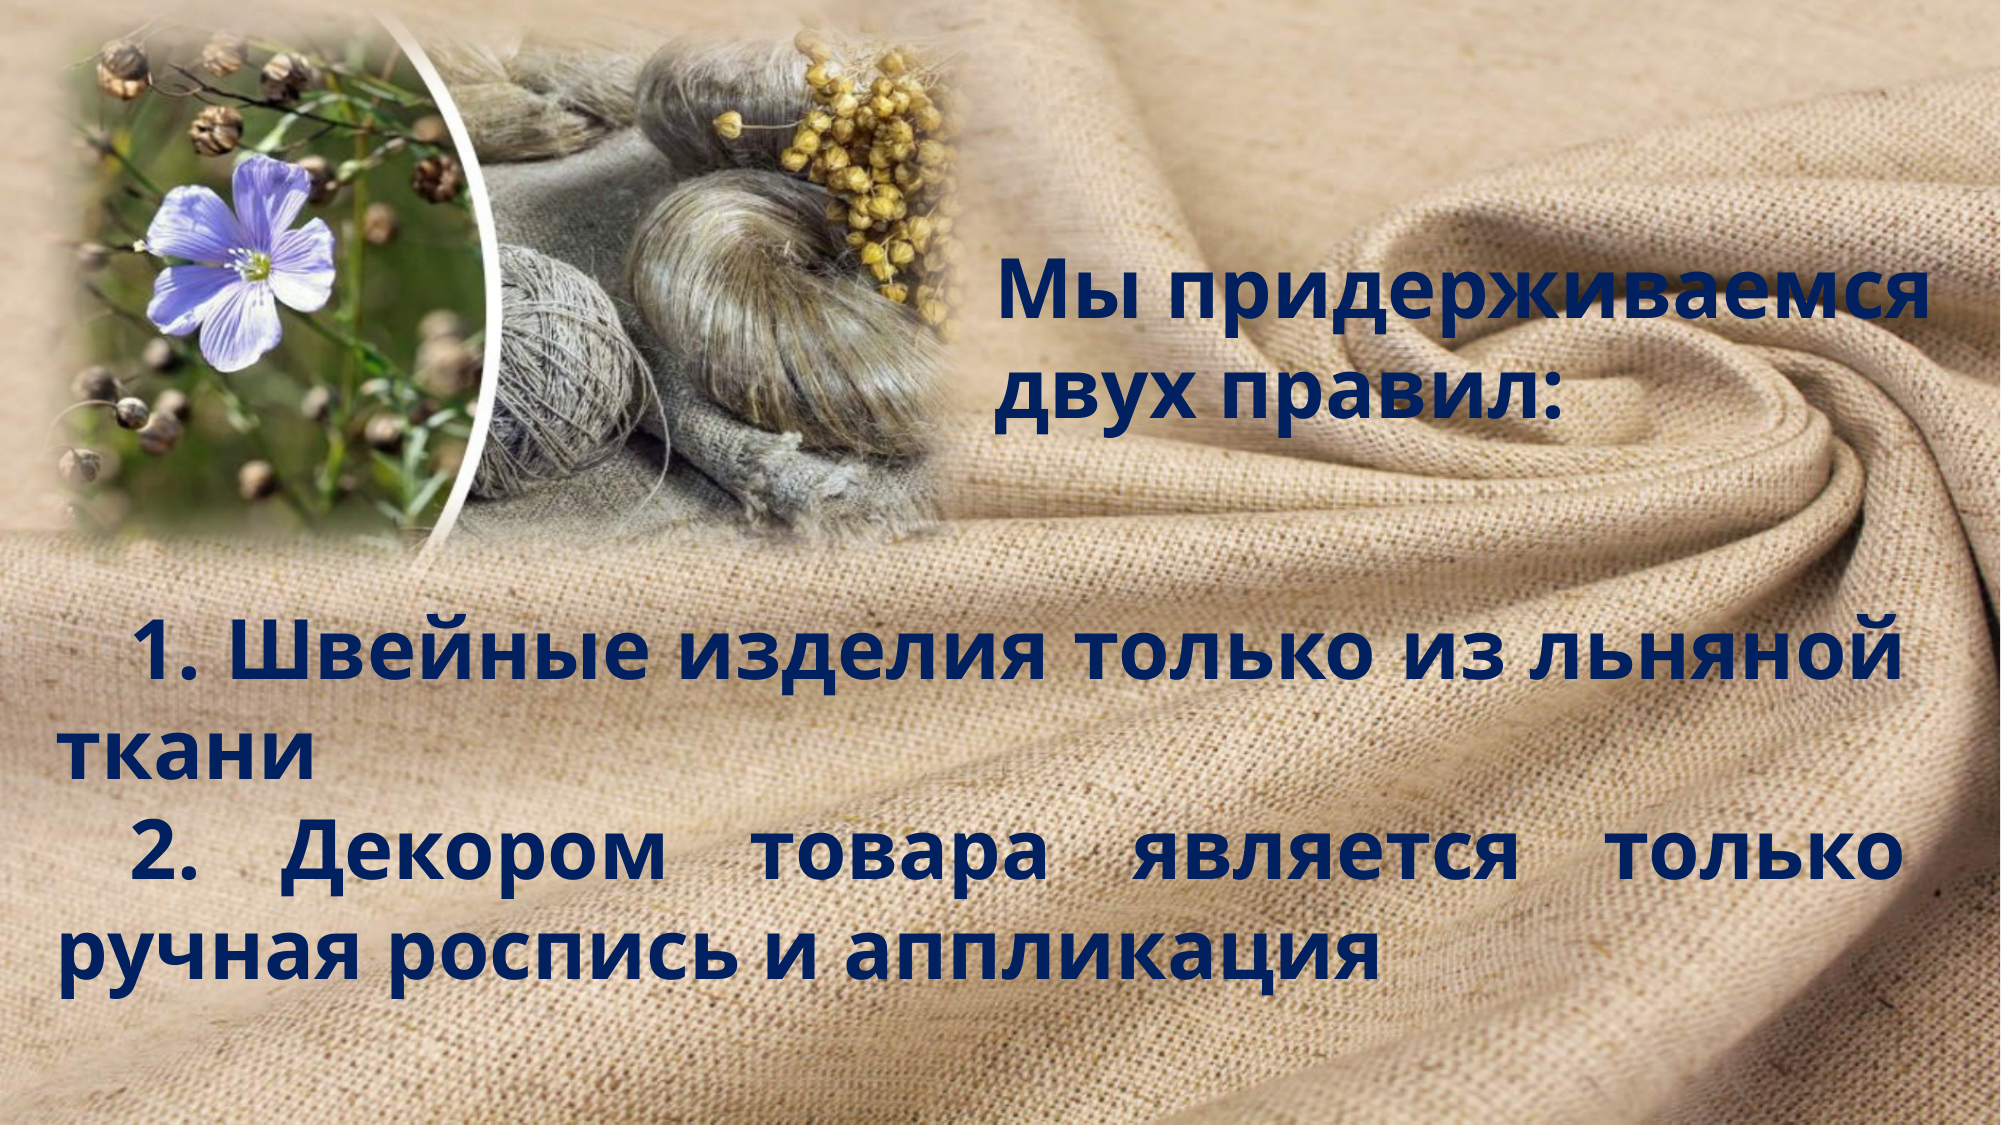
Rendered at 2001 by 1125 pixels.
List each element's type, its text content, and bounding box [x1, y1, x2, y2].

picture [0, 0, 2001, 1125]
text_box 1. Швейные изделия только из льняной ткани 2. Декором товара является только ручная роспись и аппликация [41, 588, 1922, 1004]
text_box Мы придерживаемся двух правил: [986, 227, 2000, 443]
text_box [720, 1004, 728, 1038]
